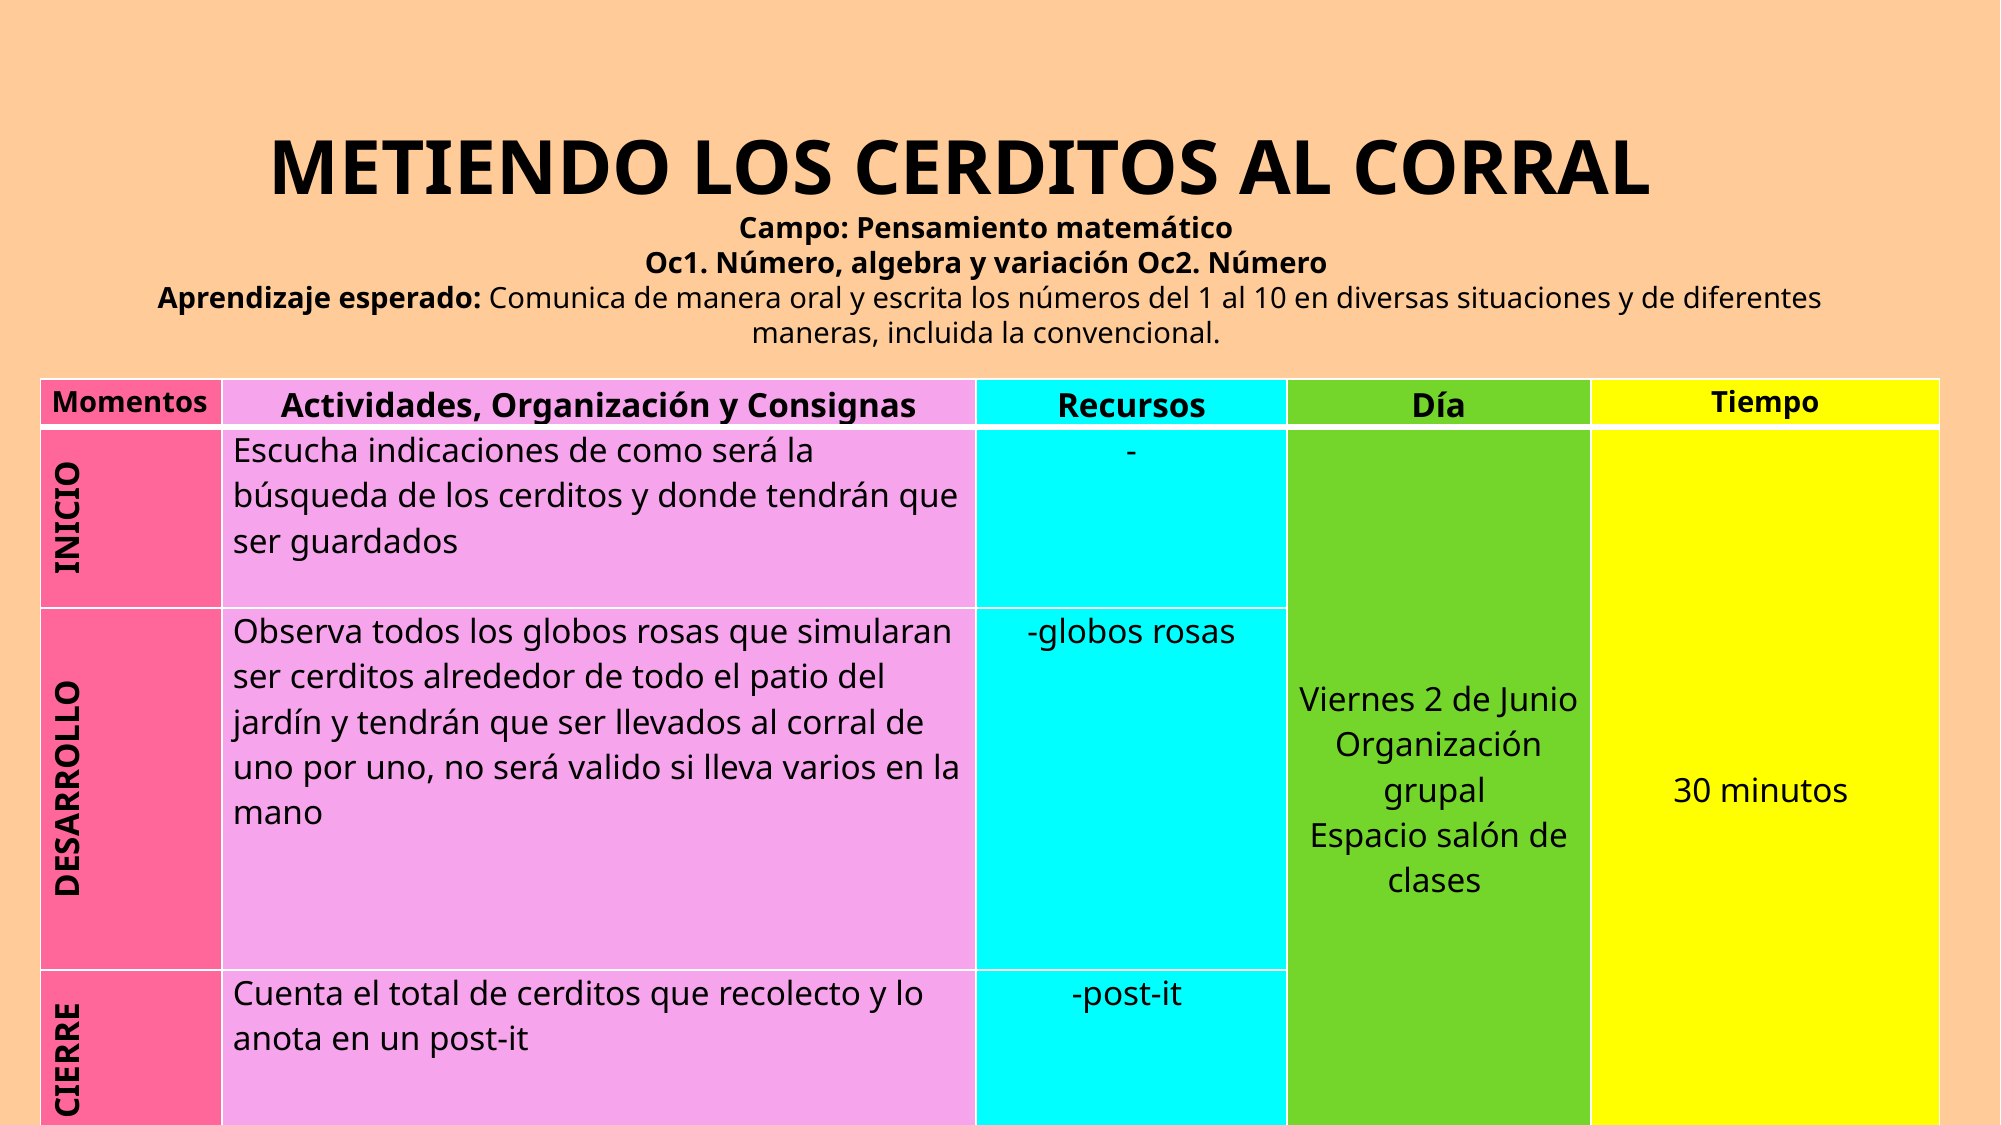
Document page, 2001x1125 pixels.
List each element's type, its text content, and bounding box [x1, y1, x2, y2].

table_cell CIERRE [41, 971, 221, 1125]
table_cell 30 minutos [1592, 430, 1939, 1125]
table_header Recursos [977, 392, 1286, 424]
table_cell Escucha indicaciones de como será la búsqueda de los cerditos y donde tendrán que ser guardados [223, 430, 975, 607]
table_cell - [977, 430, 1286, 607]
table_header Actividades, Organización y Consignas [223, 392, 975, 424]
text_box METIENDO LOS CERDITOS AL CORRAL Campo: Pensamiento matemático Oc1. Número, algebra y variación Oc2. Número Aprendizaje esperado: Comunica de manera oral y escrita los números del 1 al 10 en diversas situaciones y de diferentes maneras, incluida la convencional. [101, 111, 1879, 392]
table_header Tiempo [1592, 380, 1939, 424]
table_cell DESARROLLO [41, 609, 221, 969]
table_cell Observa todos los globos rosas que simularan ser cerditos alrededor de todo el patio del jardín y tendrán que ser llevados al corral de uno por uno, no será valido si lleva varios en la mano [223, 609, 975, 969]
table_cell Cuenta el total de cerditos que recolecto y lo anota en un post-it [223, 971, 975, 1125]
table_header Día [1288, 392, 1590, 424]
table_header Momentos [41, 380, 221, 424]
table_cell -post-it [977, 971, 1286, 1125]
table_cell INICIO [41, 430, 221, 607]
table_cell -globos rosas [977, 609, 1286, 969]
table_cell Viernes 2 de Junio Organización grupal Espacio salón de clases [1288, 430, 1590, 1125]
